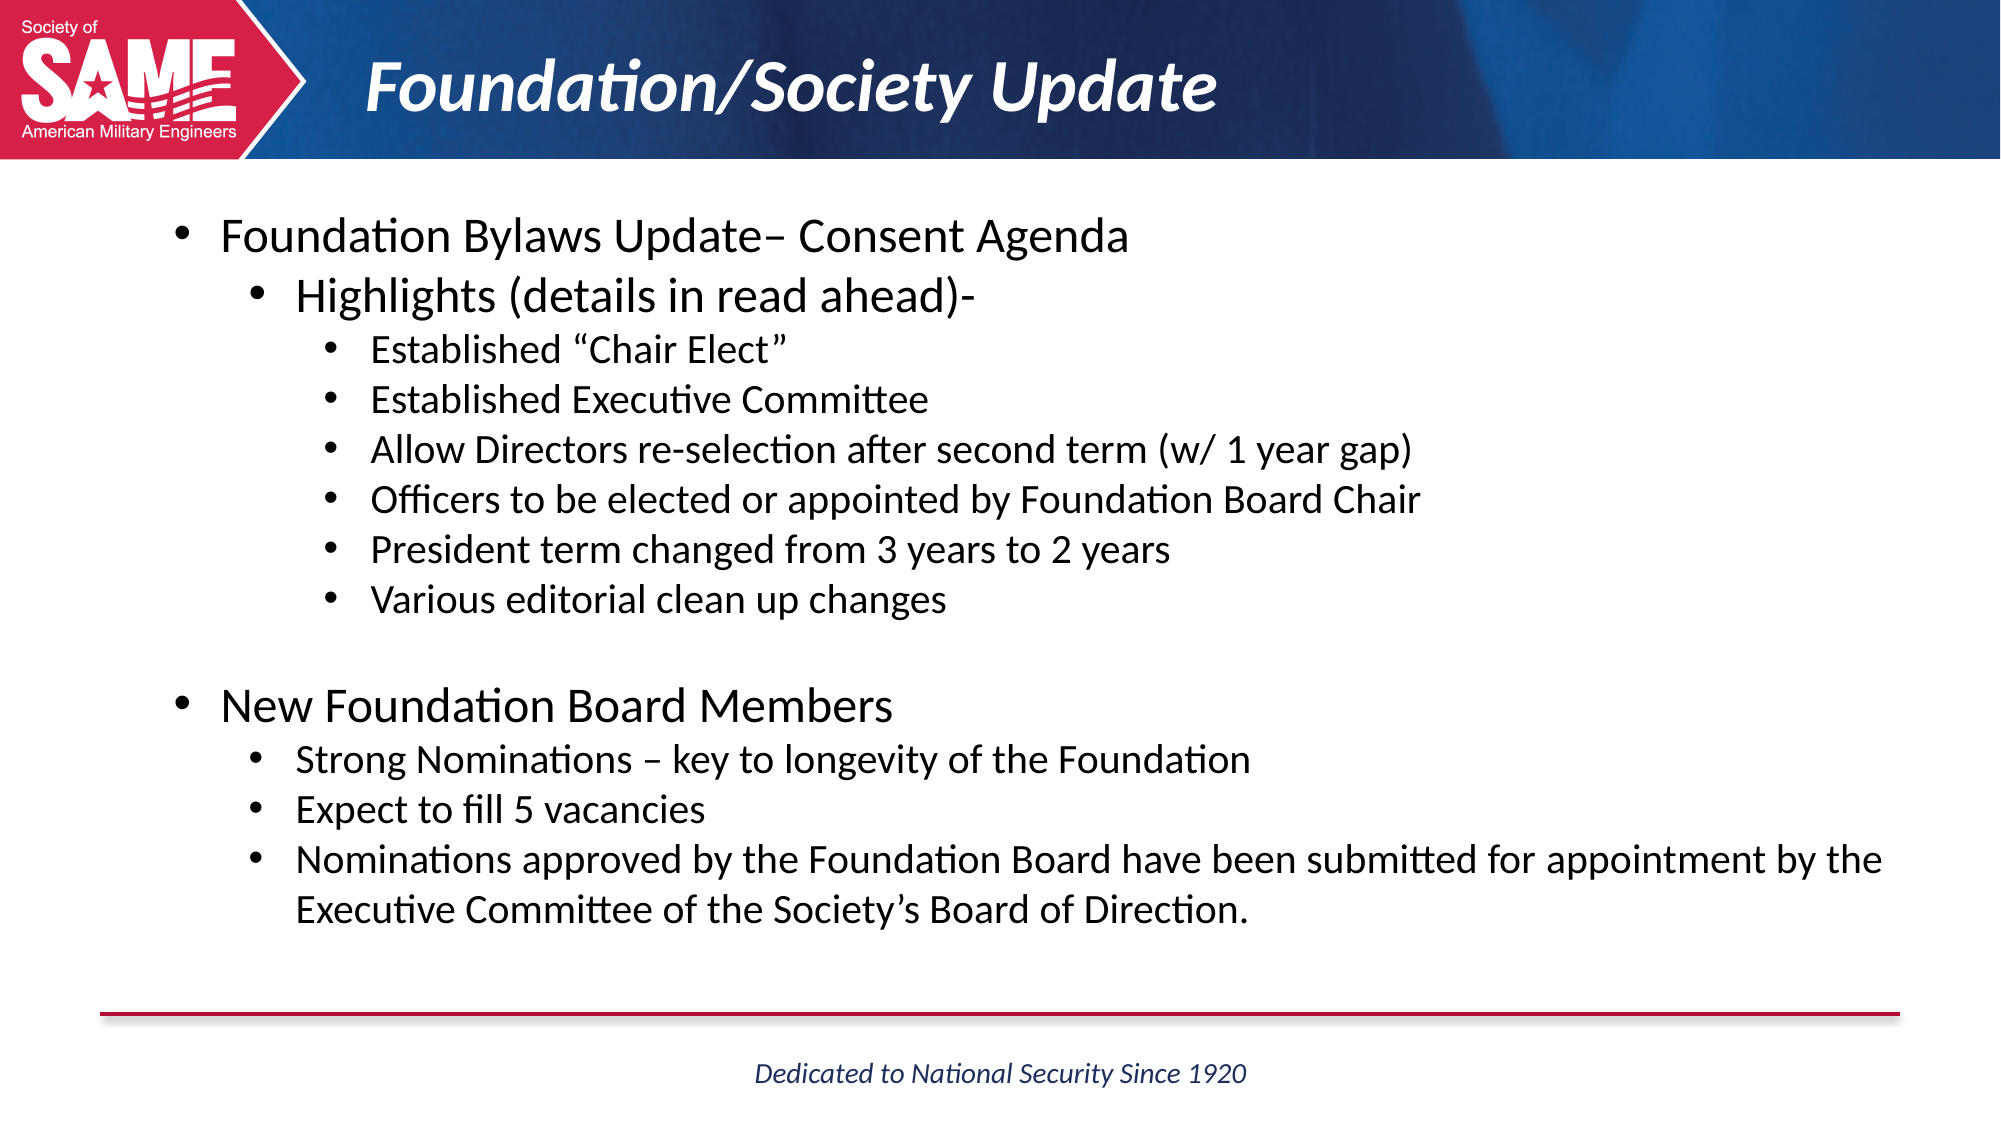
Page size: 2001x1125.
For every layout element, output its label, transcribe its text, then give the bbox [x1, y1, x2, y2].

text_box Foundation Bylaws Update– Consent Agenda Highlights (details in read ahead)- Established “Chair Elect” Established Executive Committee Allow Directors re-selection after second term (w/ 1 year gap) Officers to be elected or appointed by Foundation Board Chair President term changed from 3 years to 2 years Various editorial clean up changes New Foundation Board Members Strong Nominations – key to longevity of the Foundation Expect to fill 5 vacancies Nominations approved by the Foundation Board have been submitted for appointment by the Executive Committee of the Society’s Board of Direction. [84, 194, 1950, 1040]
picture [0, 0, 2001, 1125]
text_box [396, 396, 2000, 472]
text_box Foundation/Society Update [350, 28, 1235, 134]
